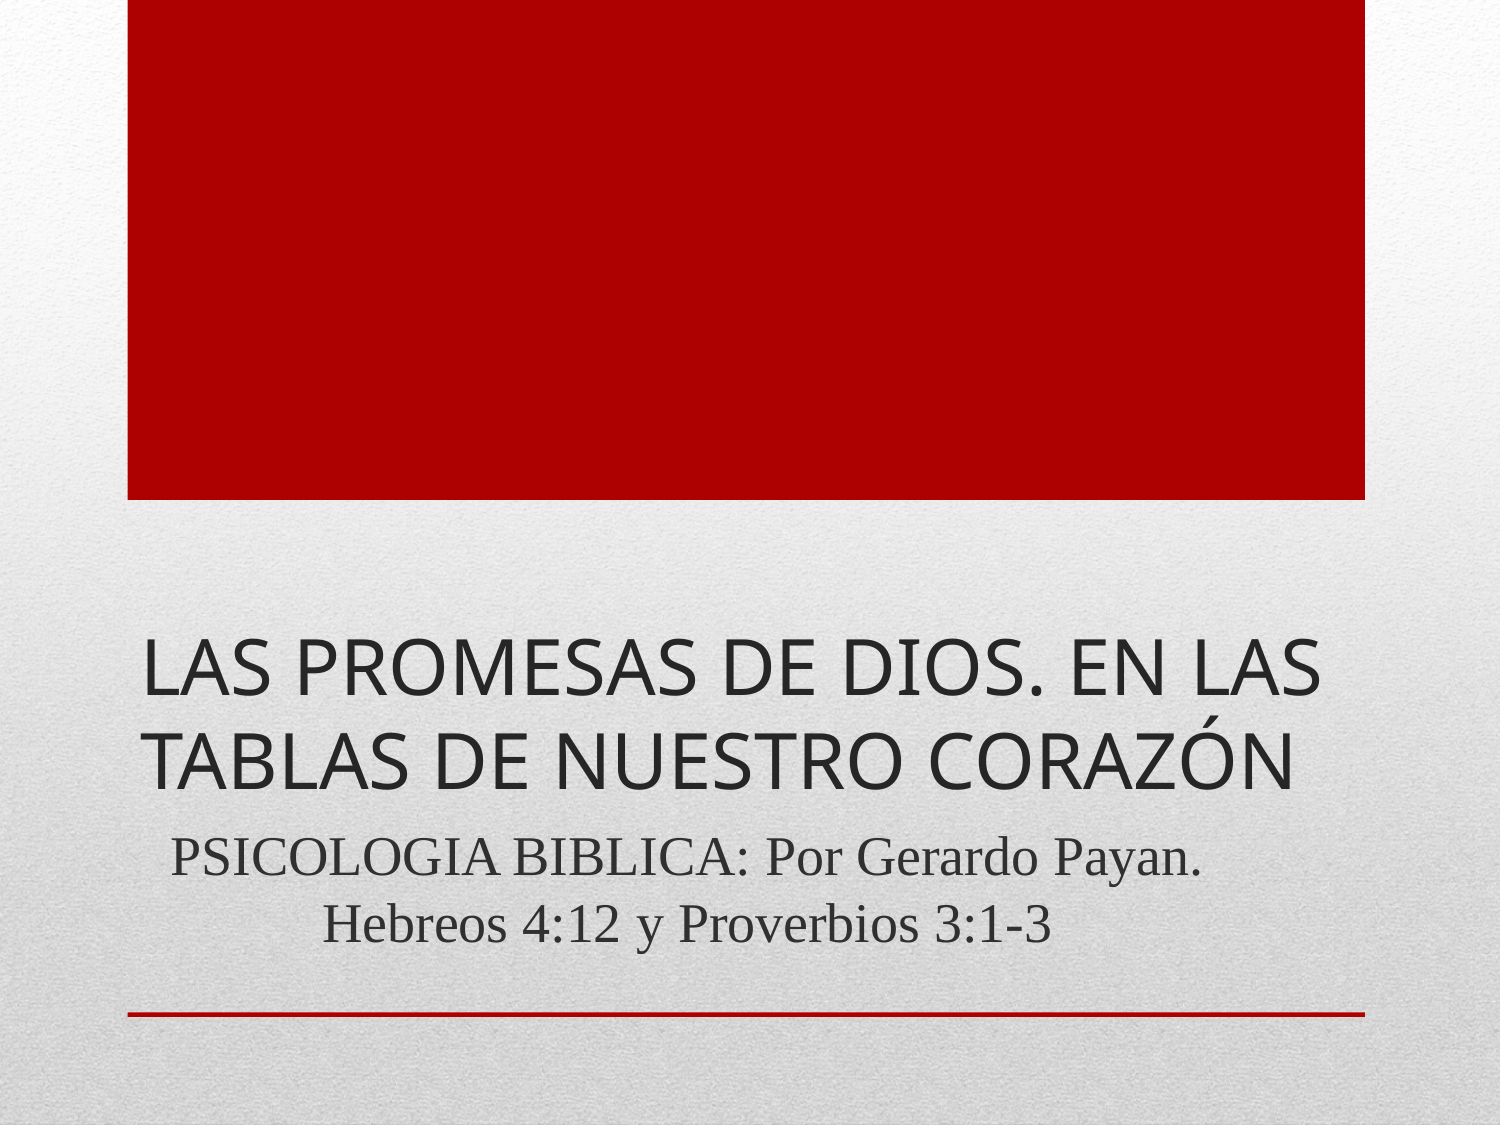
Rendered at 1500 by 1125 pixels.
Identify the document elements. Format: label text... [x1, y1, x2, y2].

title Las promesas de dios. En las tablas de nuestro corazón [125, 537, 1363, 813]
list PSICOLOGIA BIBLICA: Por Gerardo Payan. Hebreos 4:12 y Proverbios 3:1-3 [125, 812, 1250, 963]
